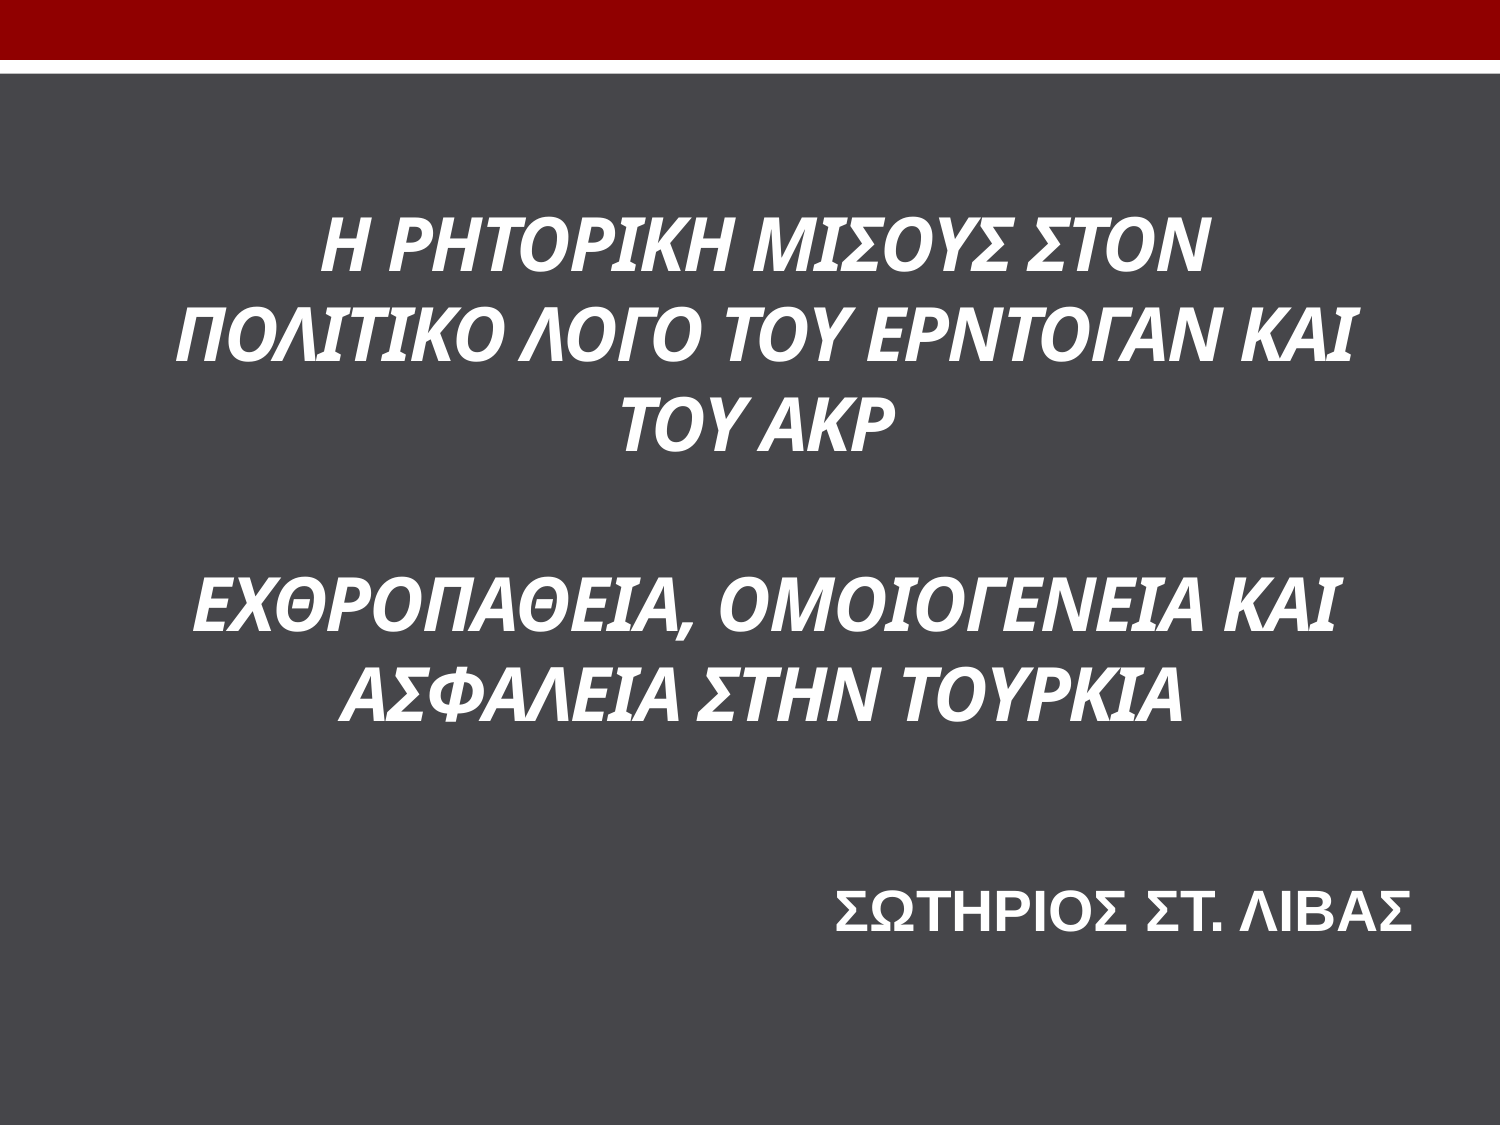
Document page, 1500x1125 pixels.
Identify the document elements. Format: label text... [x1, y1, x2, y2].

title Η ρητορικΗ μΙσουΣ στον πολιτικΟ λΟΓΟ του ΕρντογΑν και του ΑΚΡ ΕχθροπΑθεια, ομοιογΕνεια και ασφΑλεια στην ΤουρκΙα [112, 219, 1388, 835]
subtitle ΣΩΤΗΡΙΟΣ ΣΤ. ΛΙΒΑΣ [112, 865, 1429, 1125]
